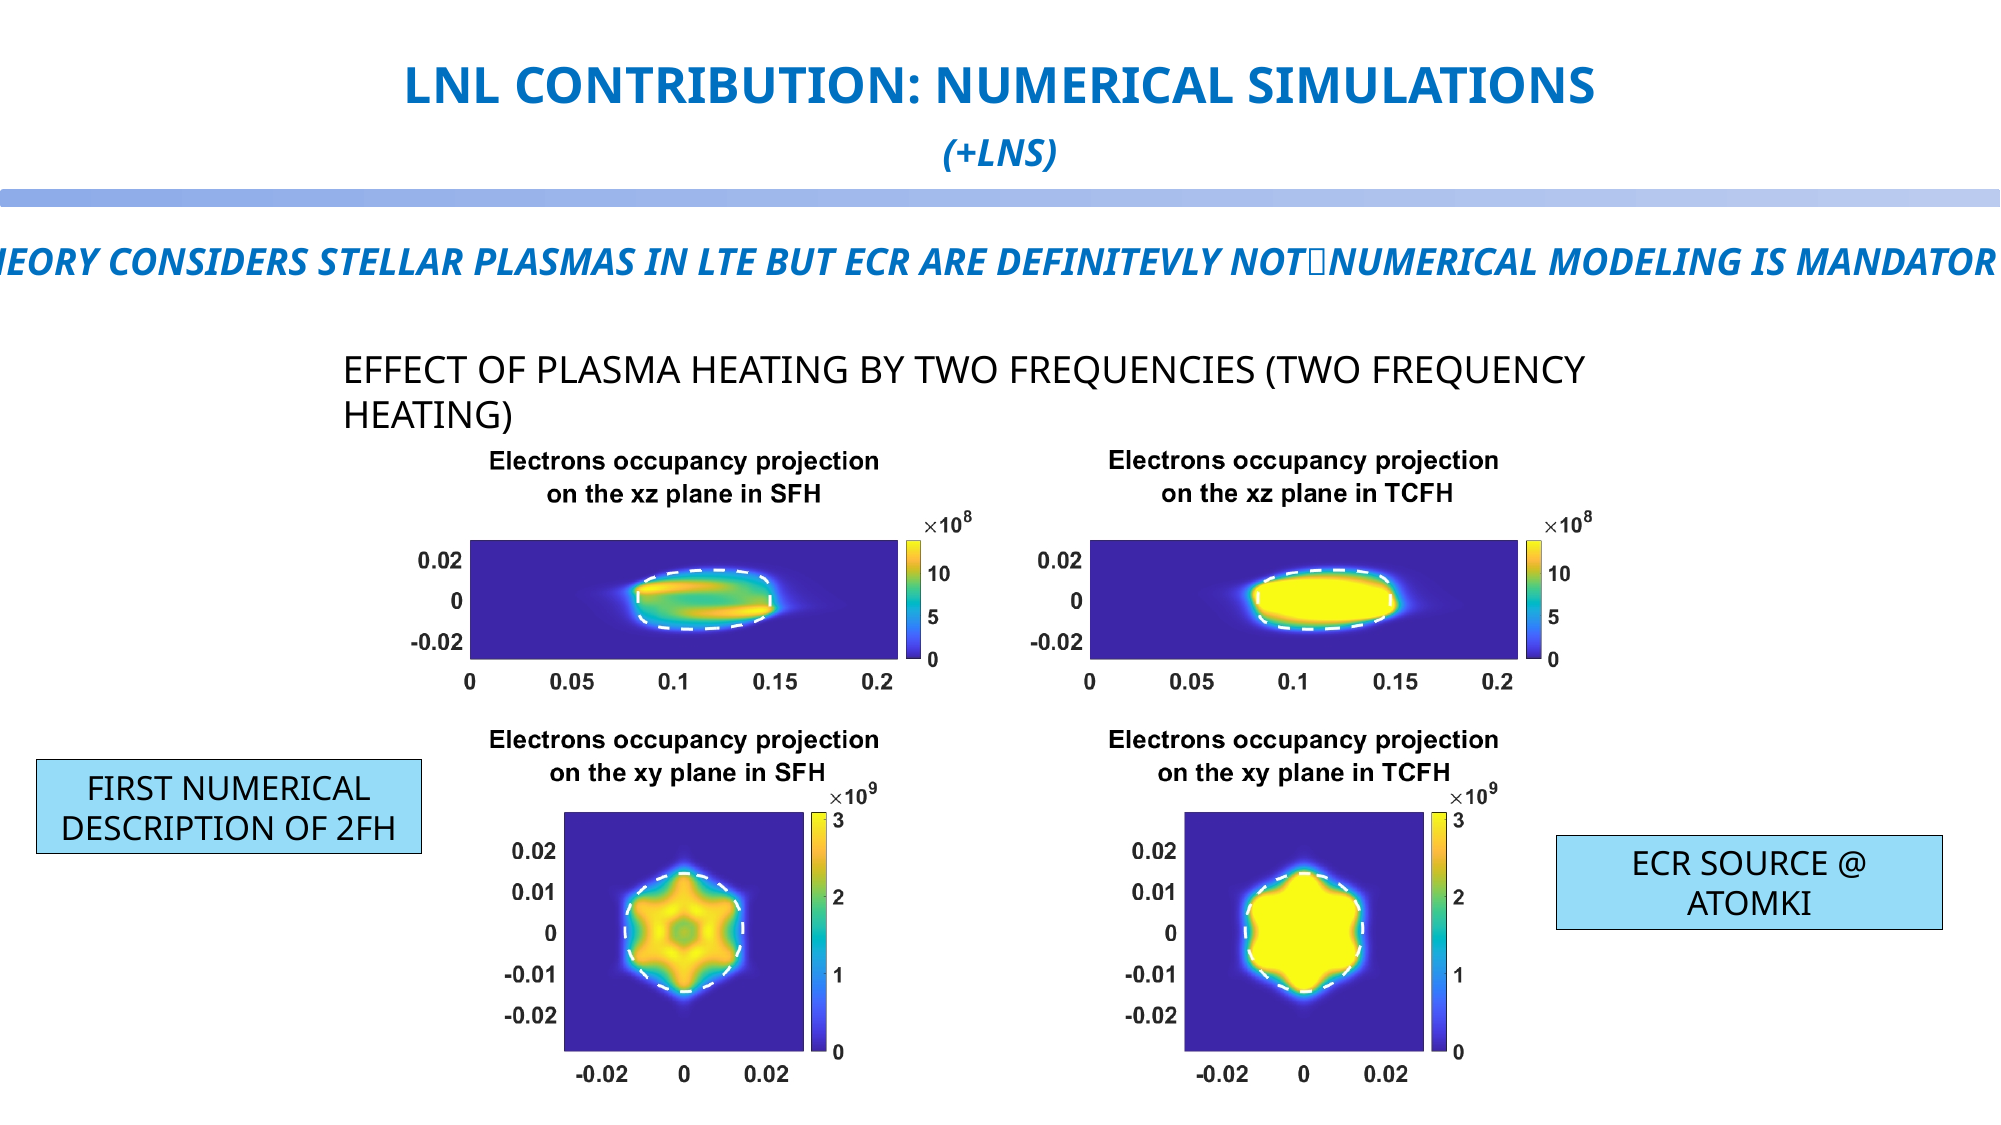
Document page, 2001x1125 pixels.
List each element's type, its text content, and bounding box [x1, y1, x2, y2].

picture [405, 446, 1595, 1088]
text_box THEORY CONSIDERS STELLAR PLASMAS IN LTE BUT ECR ARE DEFINITEVLY NOTNUMERICAL MODELING IS MANDATORY!! [0, 230, 2000, 290]
text_box ECR SOURCE @ ATOMKI [1595, 835, 1943, 930]
text_box (+LNS) [927, 121, 1073, 182]
text_box [0, 187, 2000, 209]
text_box LNL CONTRIBUTION: NUMERICAL SIMULATIONS [389, 46, 1611, 121]
text_box EFFECT OF PLASMA HEATING BY TWO FREQUENCIES (TWO FREQUENCY HEATING) [327, 338, 1673, 444]
text_box FIRST NUMERICAL DESCRIPTION OF 2FH [36, 759, 405, 854]
